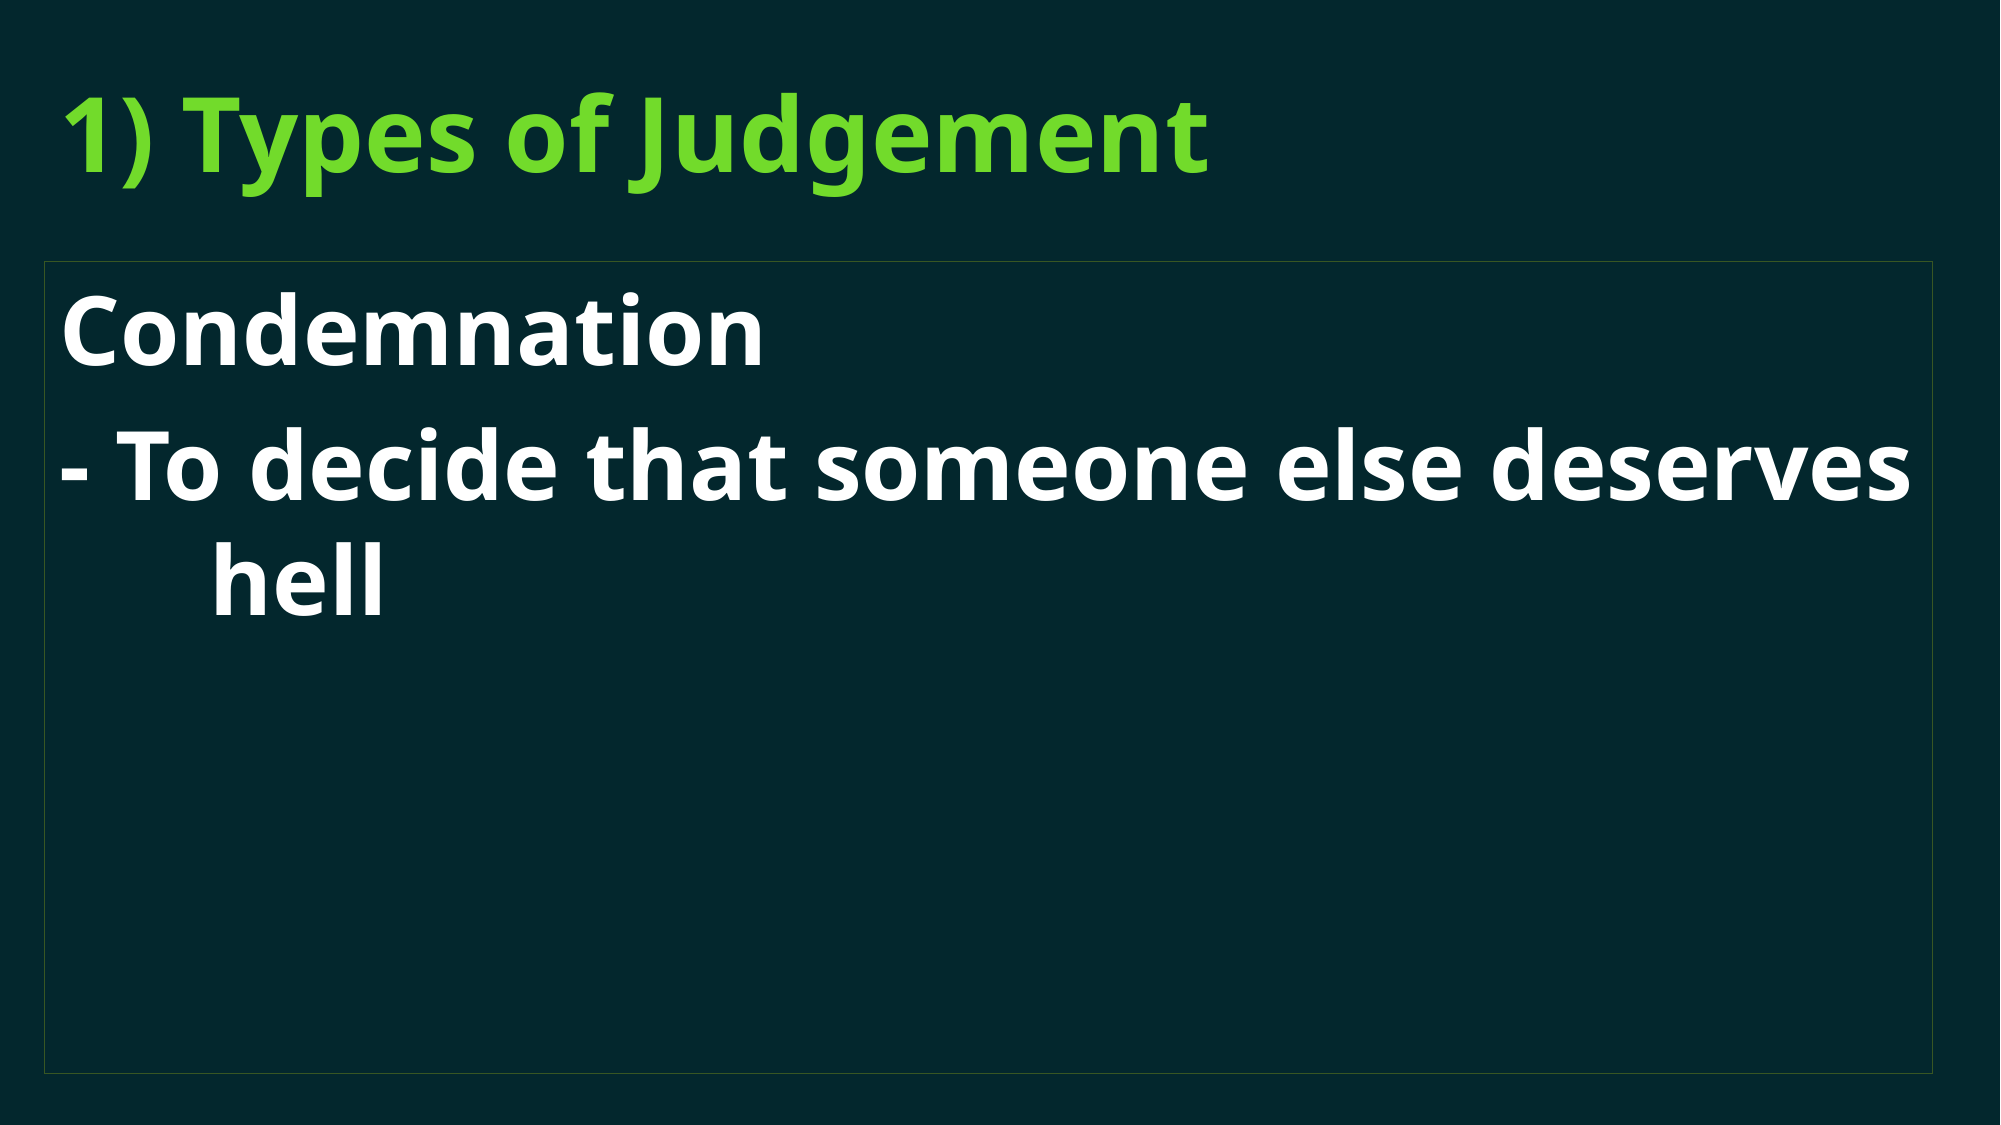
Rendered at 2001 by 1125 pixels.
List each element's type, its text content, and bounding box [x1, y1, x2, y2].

list Condemnation - To decide that someone else deserves hell [44, 261, 1933, 1074]
title 1) Types of Judgement [44, 22, 1933, 240]
